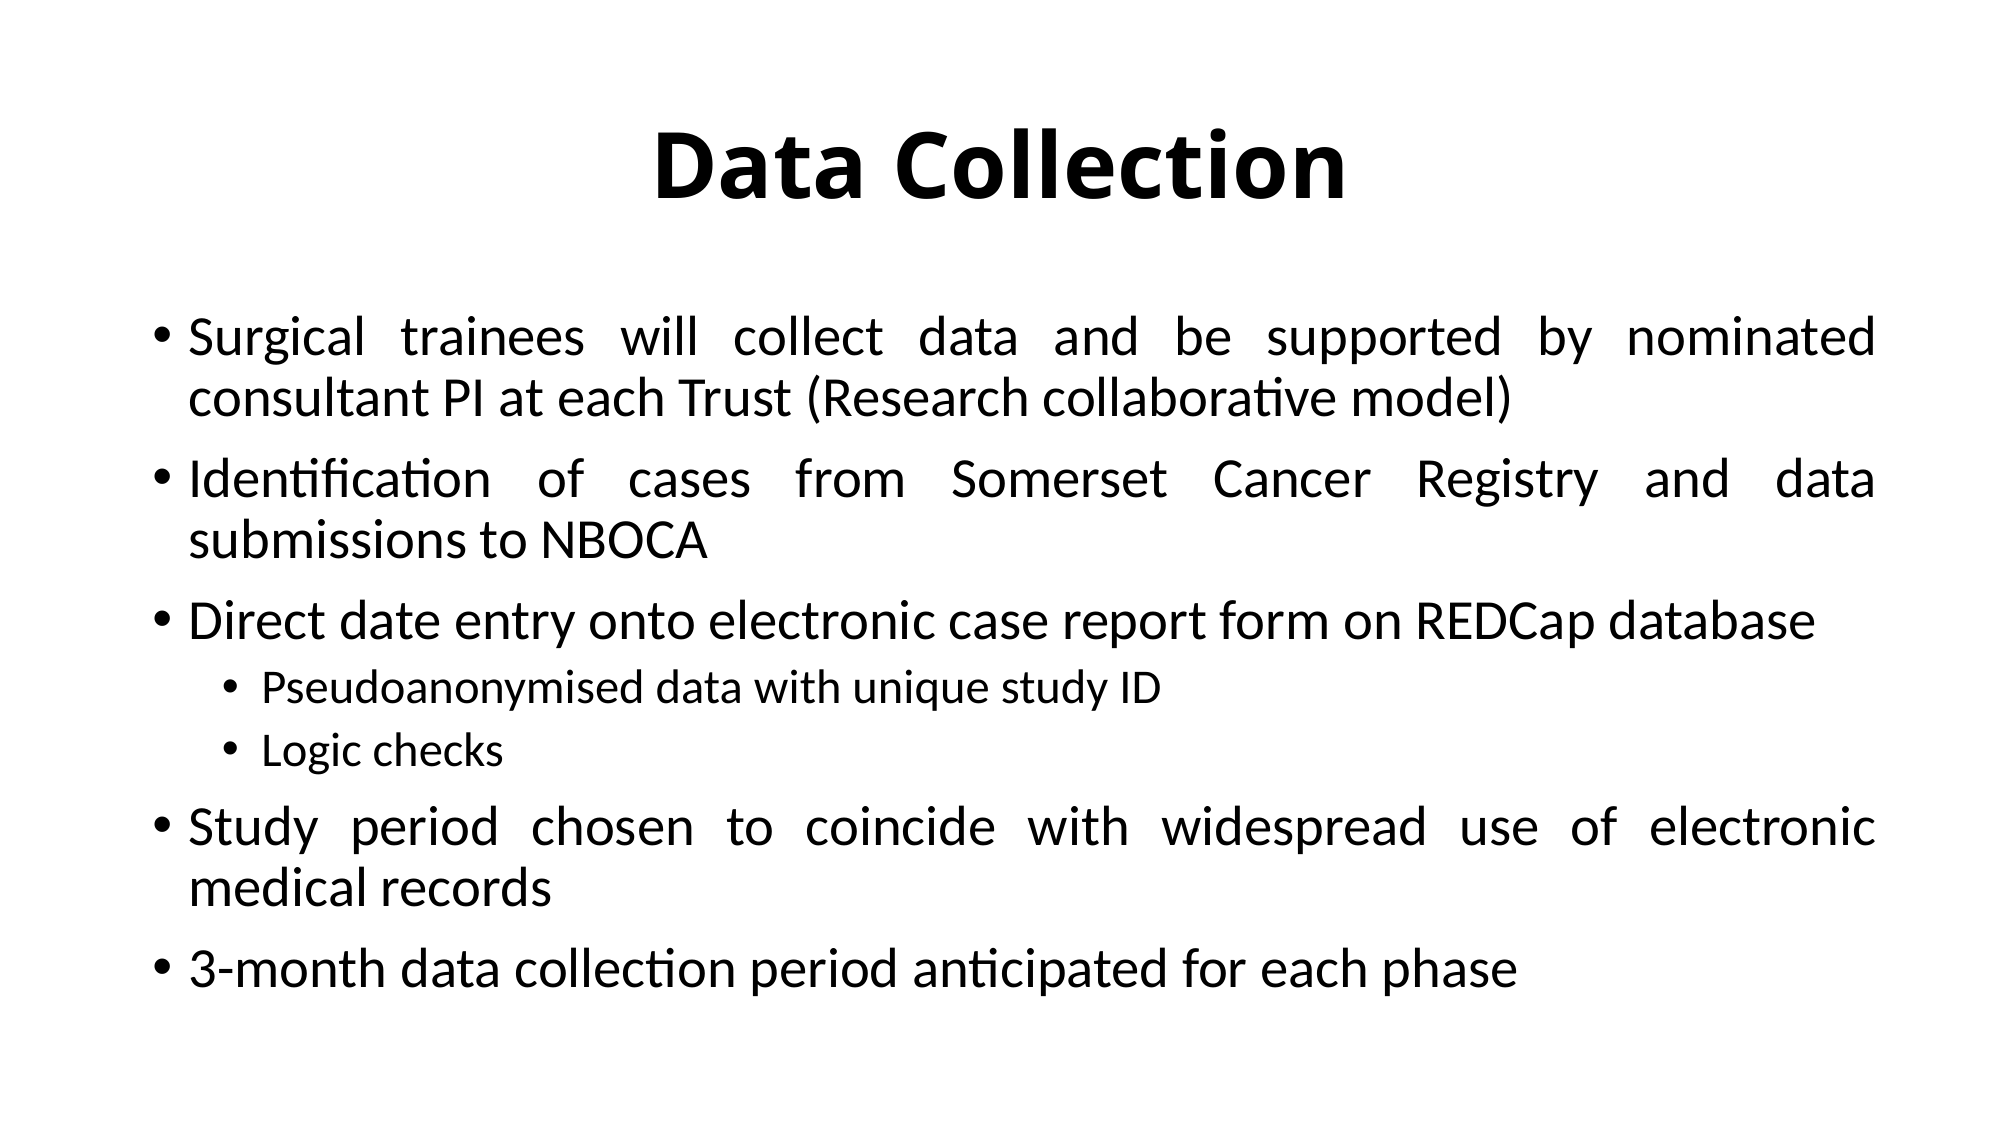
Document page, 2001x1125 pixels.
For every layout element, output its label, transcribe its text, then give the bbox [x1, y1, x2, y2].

title Data Collection [137, 59, 1863, 278]
list Surgical trainees will collect data and be supported by nominated consultant PI at each Trust (Research collaborative model) Identification of cases from Somerset Cancer Registry and data submissions to NBOCA Direct date entry onto electronic case report form on REDCap database Pseudoanonymised data with unique study ID Logic checks Study period chosen to coincide with widespread use of electronic medical records 3-month data collection period anticipated for each phase [137, 299, 1893, 1014]
